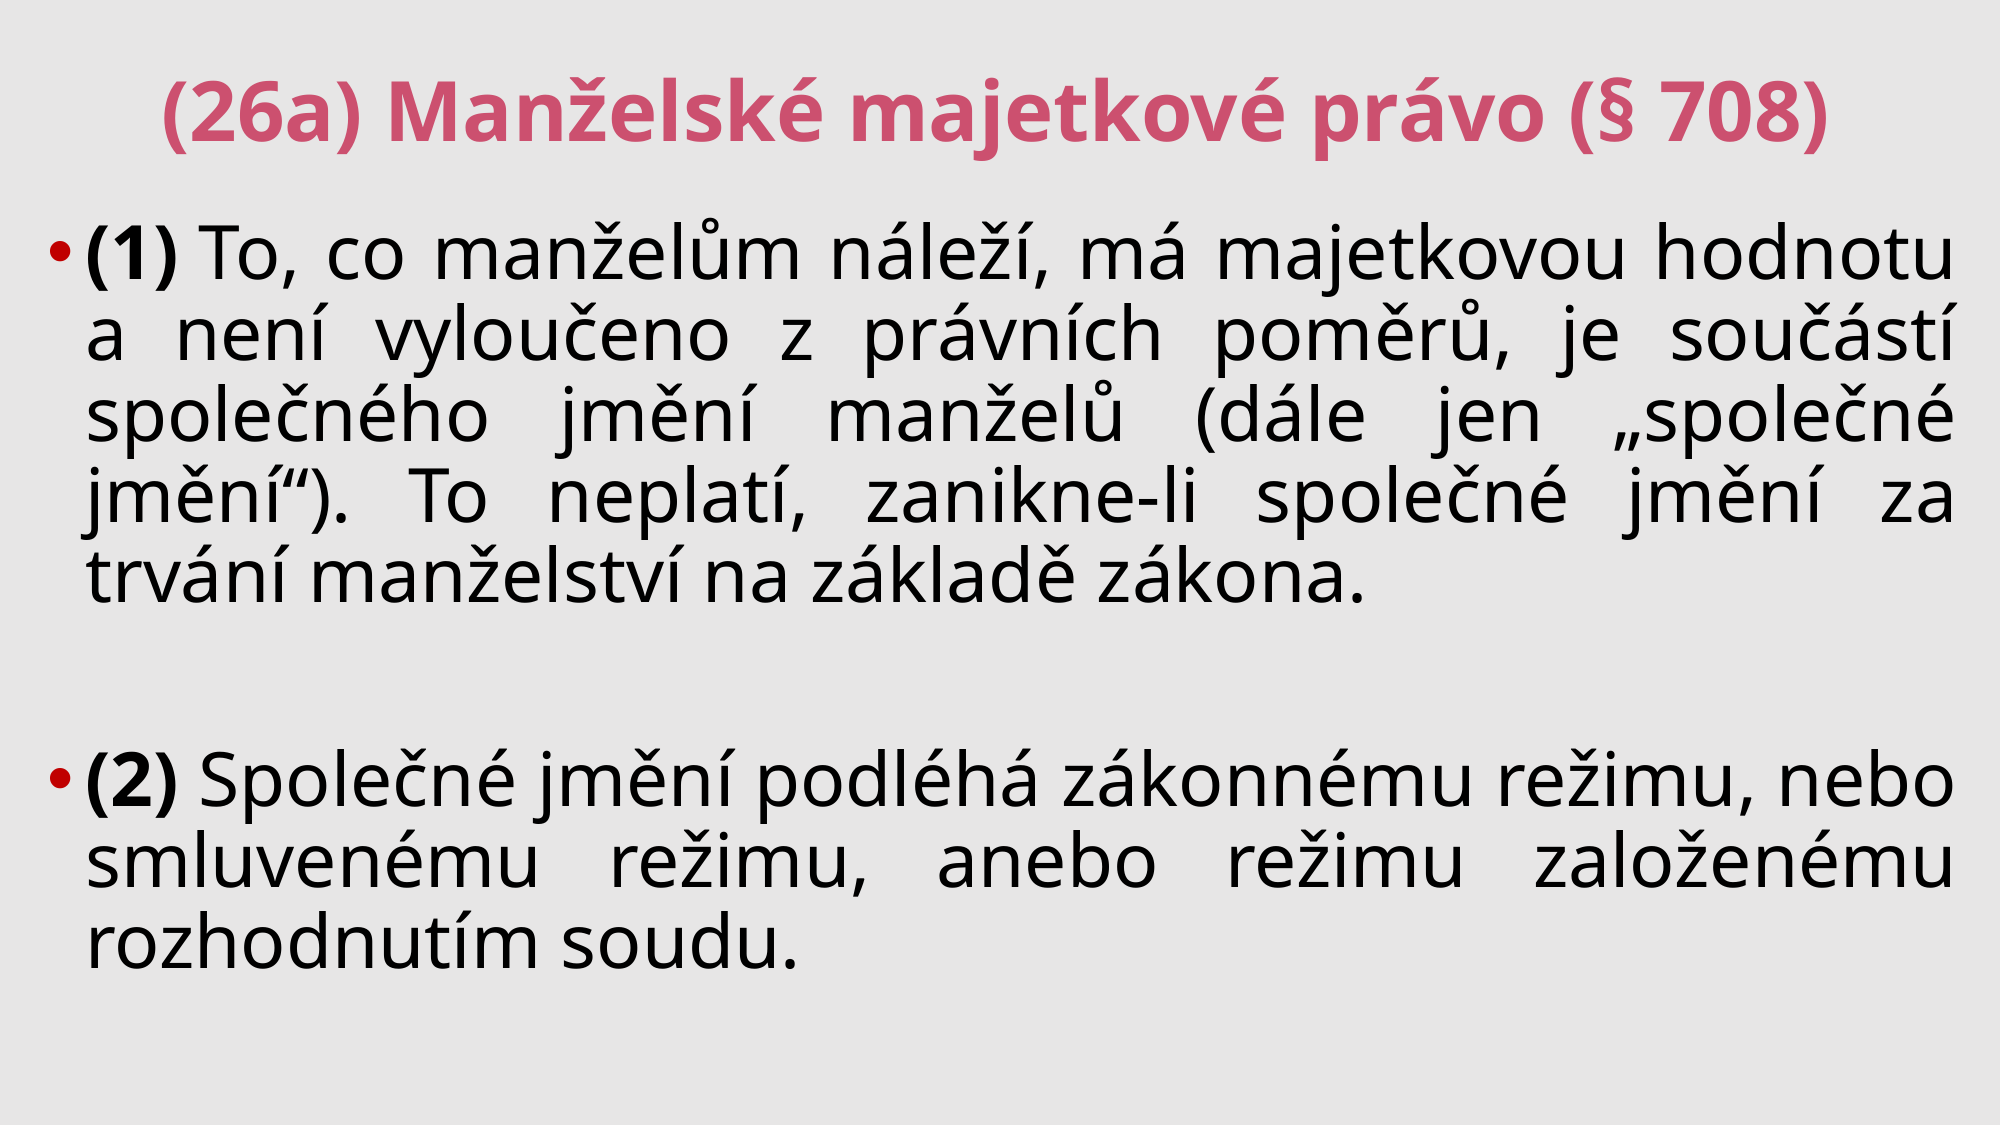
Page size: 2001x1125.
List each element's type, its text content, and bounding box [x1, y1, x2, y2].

list (1) To, co manželům náleží, má majetkovou hodnotu a není vyloučeno z právních poměrů, je součástí společného jmění manželů (dále jen „společné jmění“). To neplatí, zanikne-li společné jmění za trvání manželství na základě zákona. (2) Společné jmění podléhá zákonnému režimu, nebo smluvenému režimu, anebo režimu založenému rozhodnutím soudu. [32, 206, 1973, 1096]
title (26a) Manželské majetkové právo (§ 708) [26, 22, 1966, 194]
